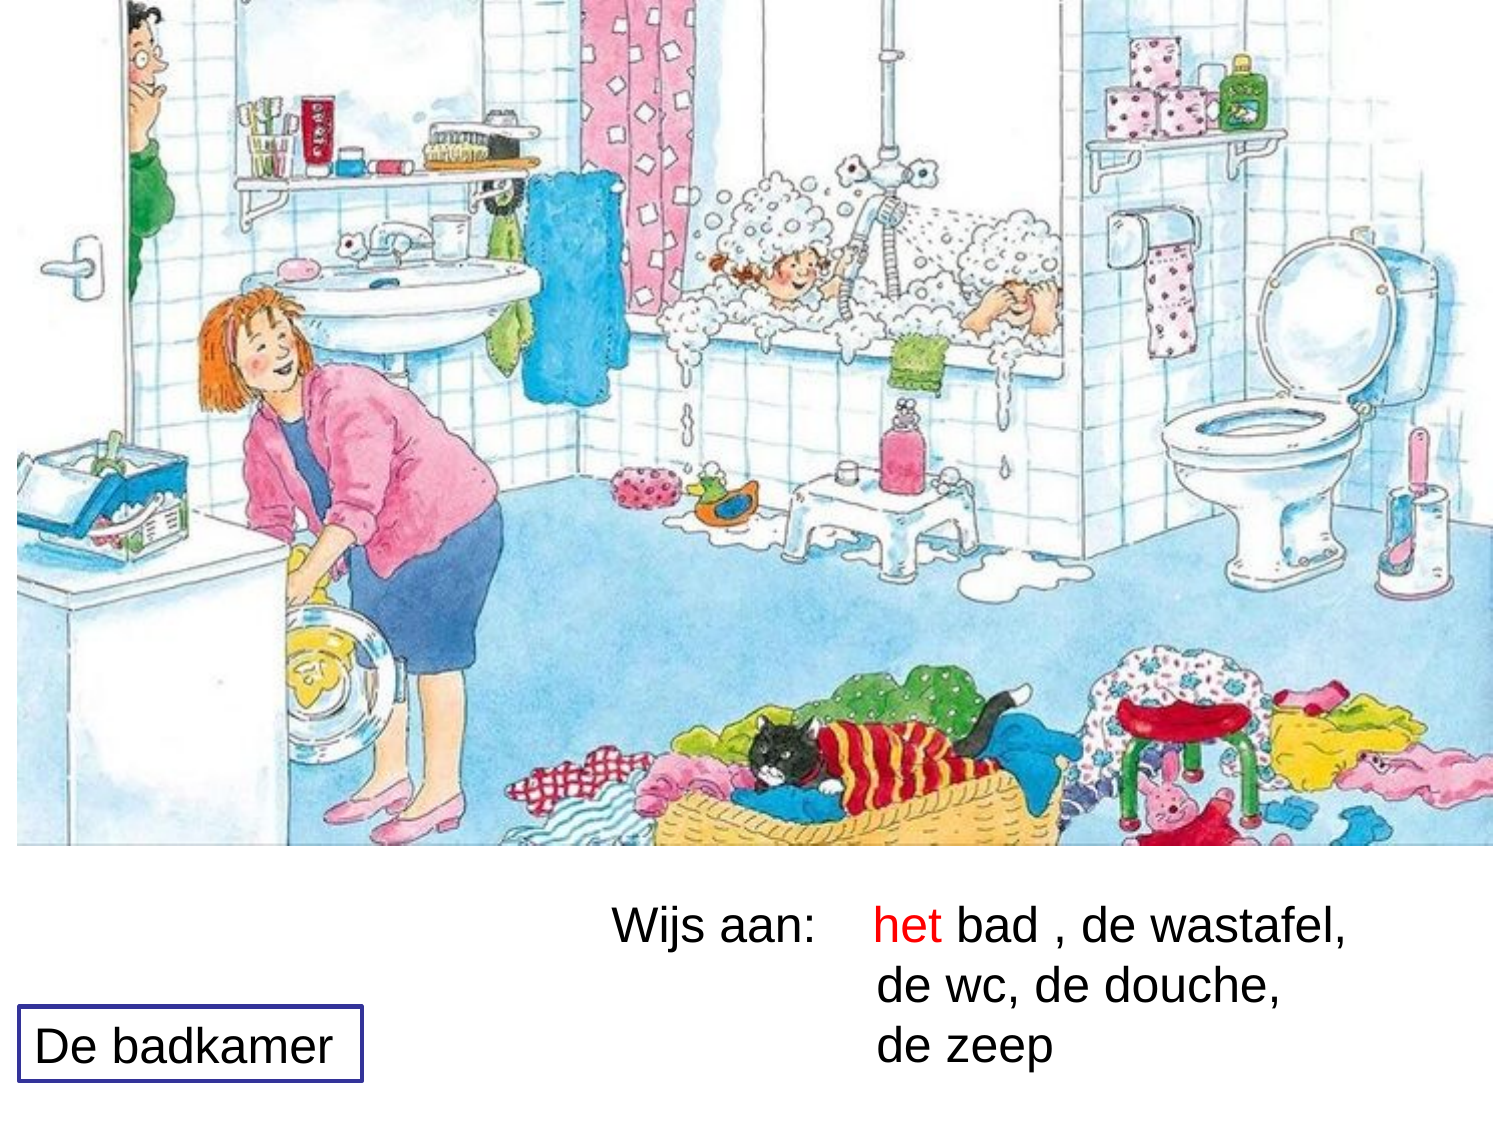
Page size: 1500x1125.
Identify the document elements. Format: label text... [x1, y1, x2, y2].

text_box Wijs aan: het bad , de wastafel, de wc, de douche, de zeep [596, 885, 1459, 1081]
text_box De badkamer [17, 1004, 364, 1083]
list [17, 0, 1493, 847]
